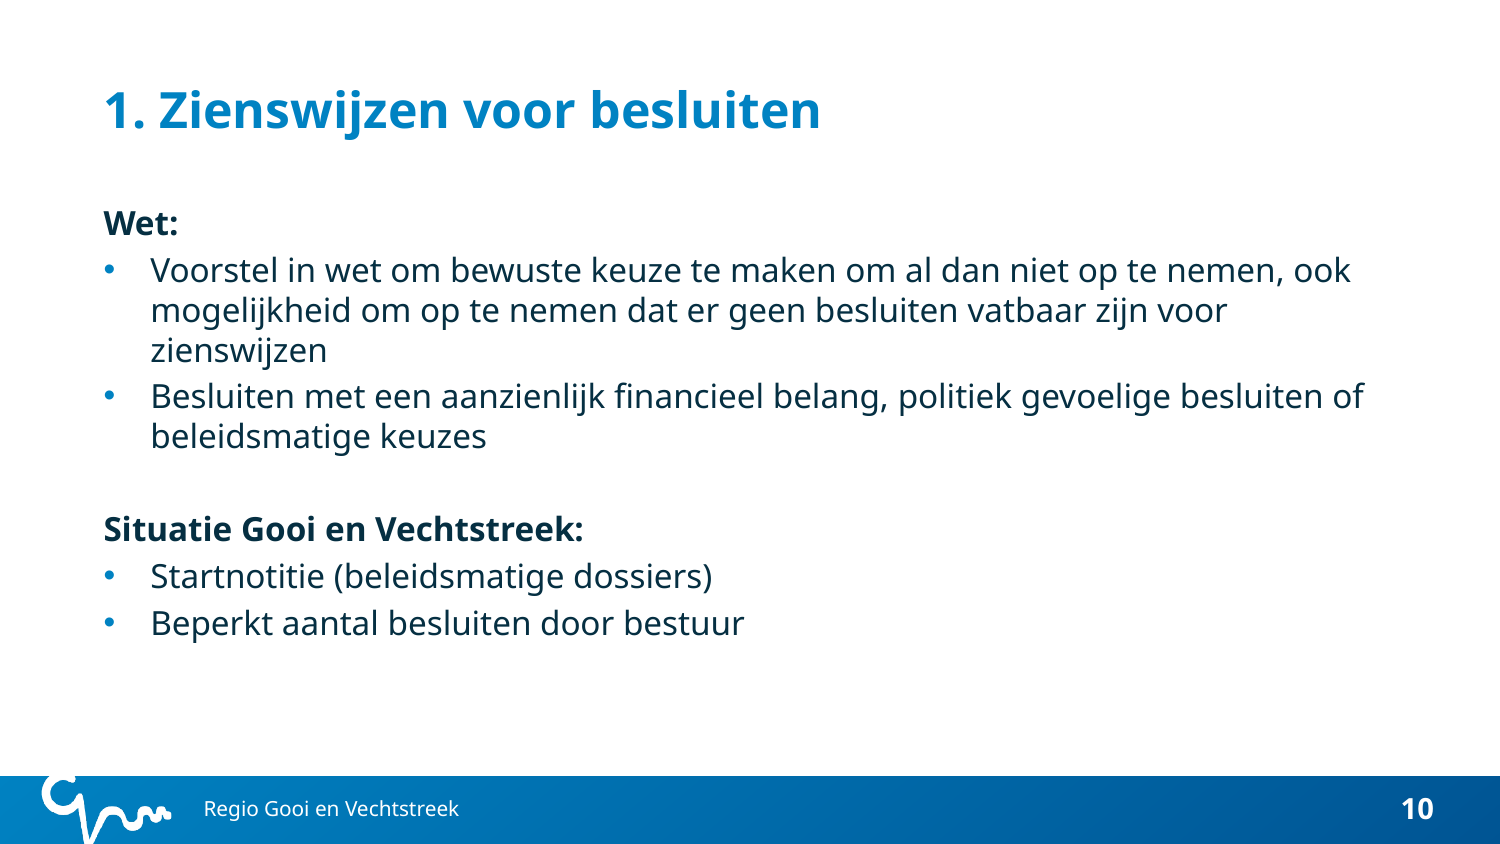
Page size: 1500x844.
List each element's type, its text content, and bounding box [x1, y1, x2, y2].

picture [42, 776, 171, 844]
title 1. Zienswijzen voor besluiten [88, 70, 1412, 160]
list Wet: Voorstel in wet om bewuste keuze te maken om al dan niet op te nemen, ook mogelijkheid om op te nemen dat er geen besluiten vatbaar zijn voor zienswijzen Besluiten met een aanzienlijk financieel belang, politiek gevoelige besluiten of beleidsmatige keuzes Situatie Gooi en Vechtstreek: Startnotitie (beleidsmatige dossiers) Beperkt aantal besluiten door bestuur [88, 194, 1412, 751]
